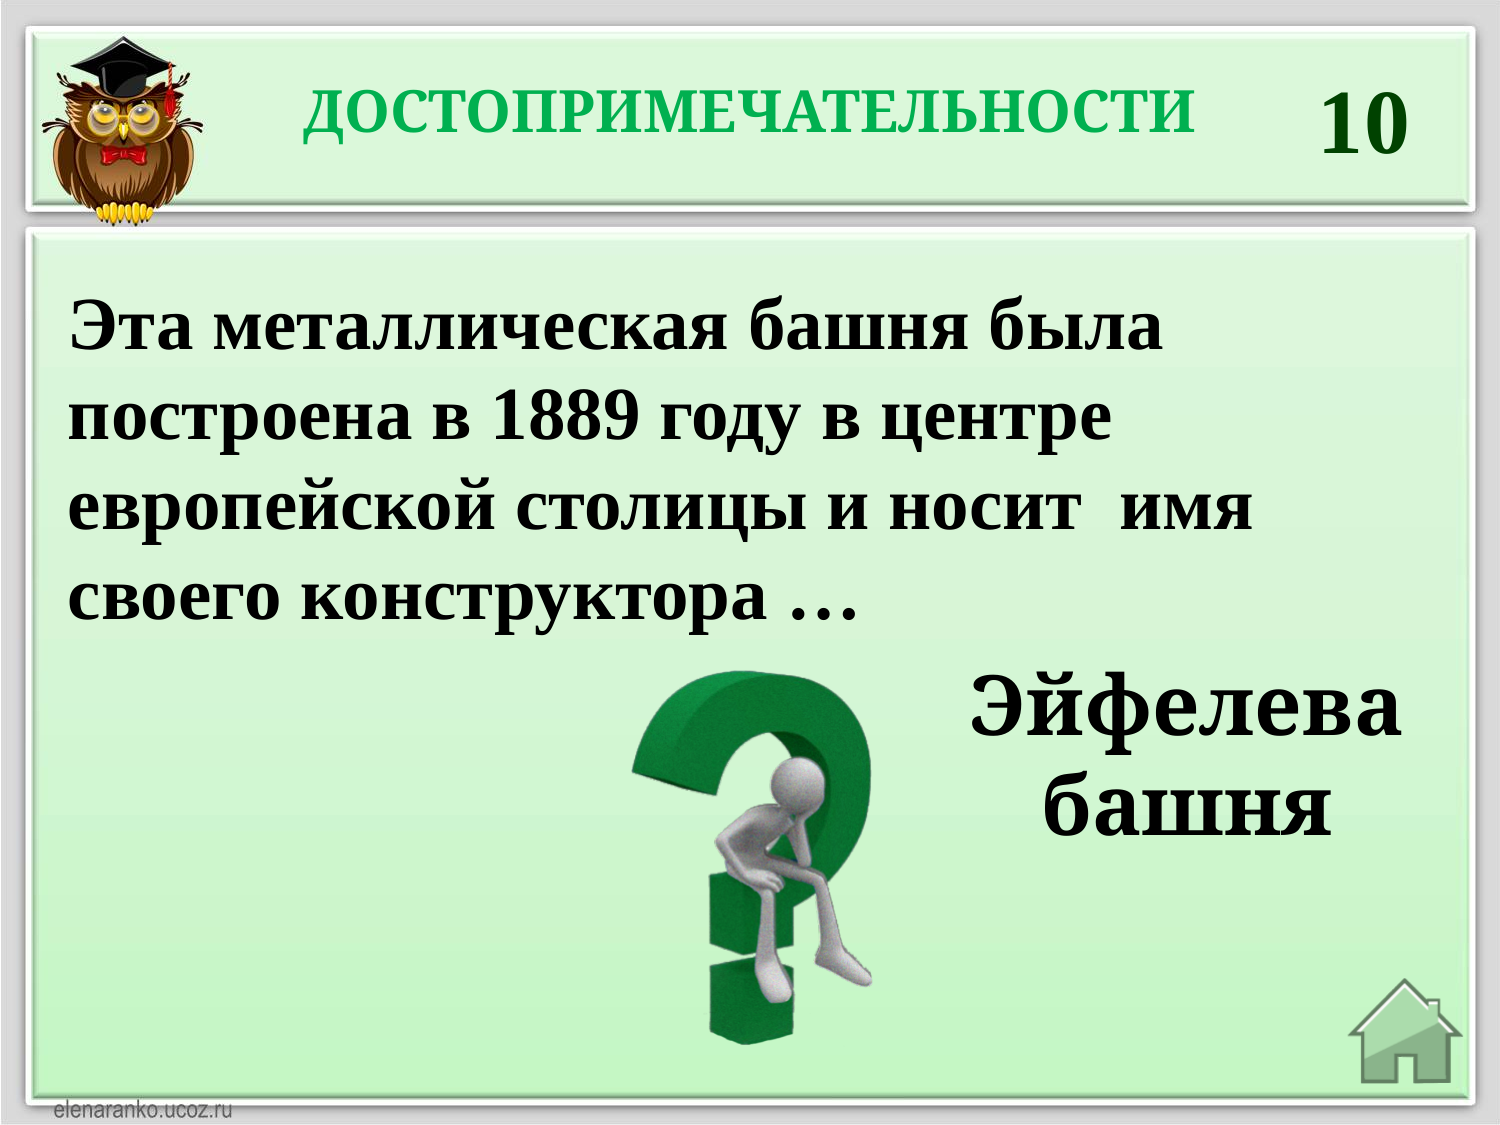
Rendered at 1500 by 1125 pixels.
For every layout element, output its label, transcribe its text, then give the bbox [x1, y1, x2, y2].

text_box 10 [1281, 54, 1447, 180]
text_box ДОСТОПРИМЕЧАТЕЛЬНОСТИ [218, 66, 1281, 152]
text_box Эта металлическая башня была построена в 1889 году в центре европейской столицы и носит имя своего конструктора … [53, 267, 1447, 642]
picture [0, 0, 1500, 1125]
text_box Эйфелева башня [927, 645, 1447, 860]
